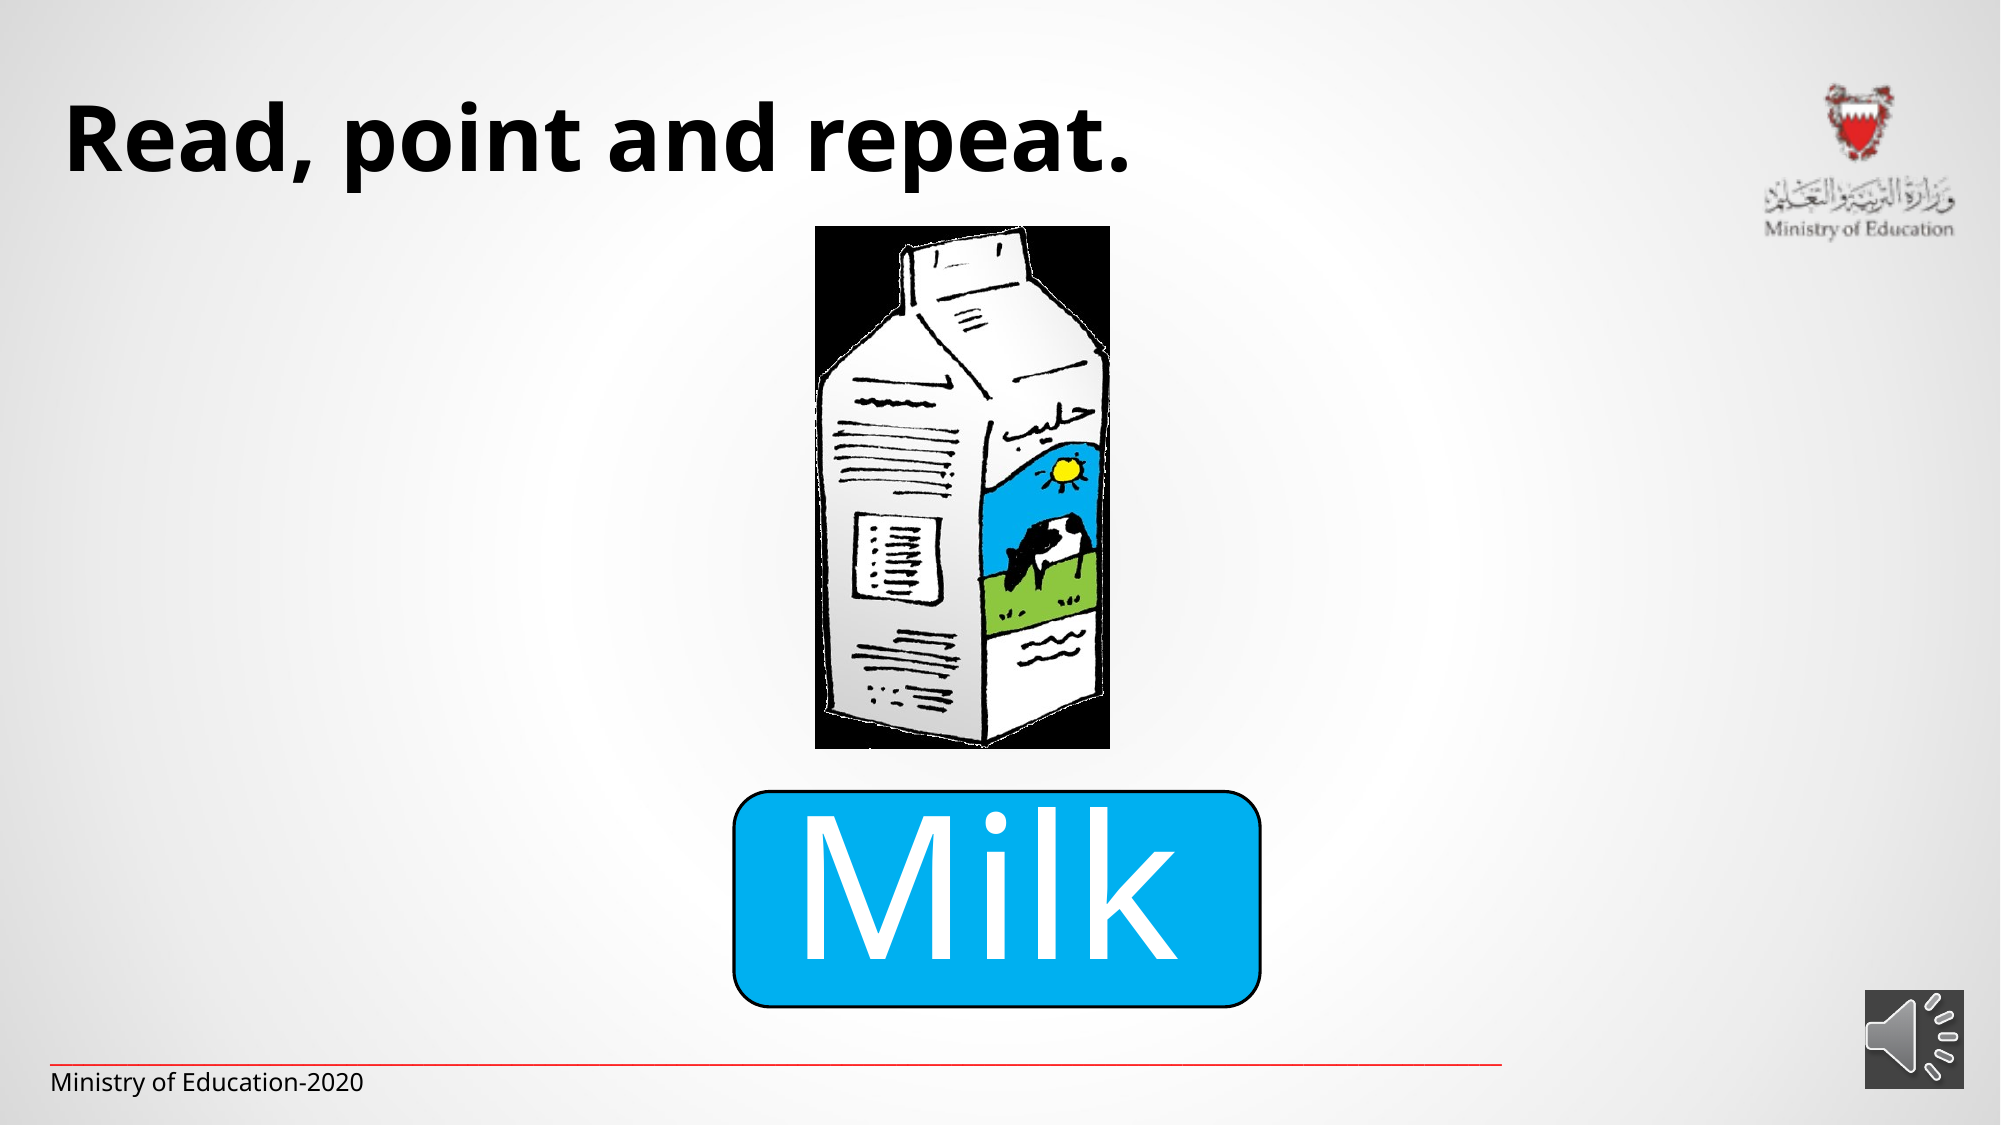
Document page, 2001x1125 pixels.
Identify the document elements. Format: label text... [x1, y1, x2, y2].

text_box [733, 751, 1272, 1010]
text_box ____________________________________________________________________________________________________________________________________ Ministry of Education-2020 [35, 1029, 1864, 1090]
picture [0, 0, 2001, 1125]
text_box Read, point and repeat. [55, 72, 1146, 198]
